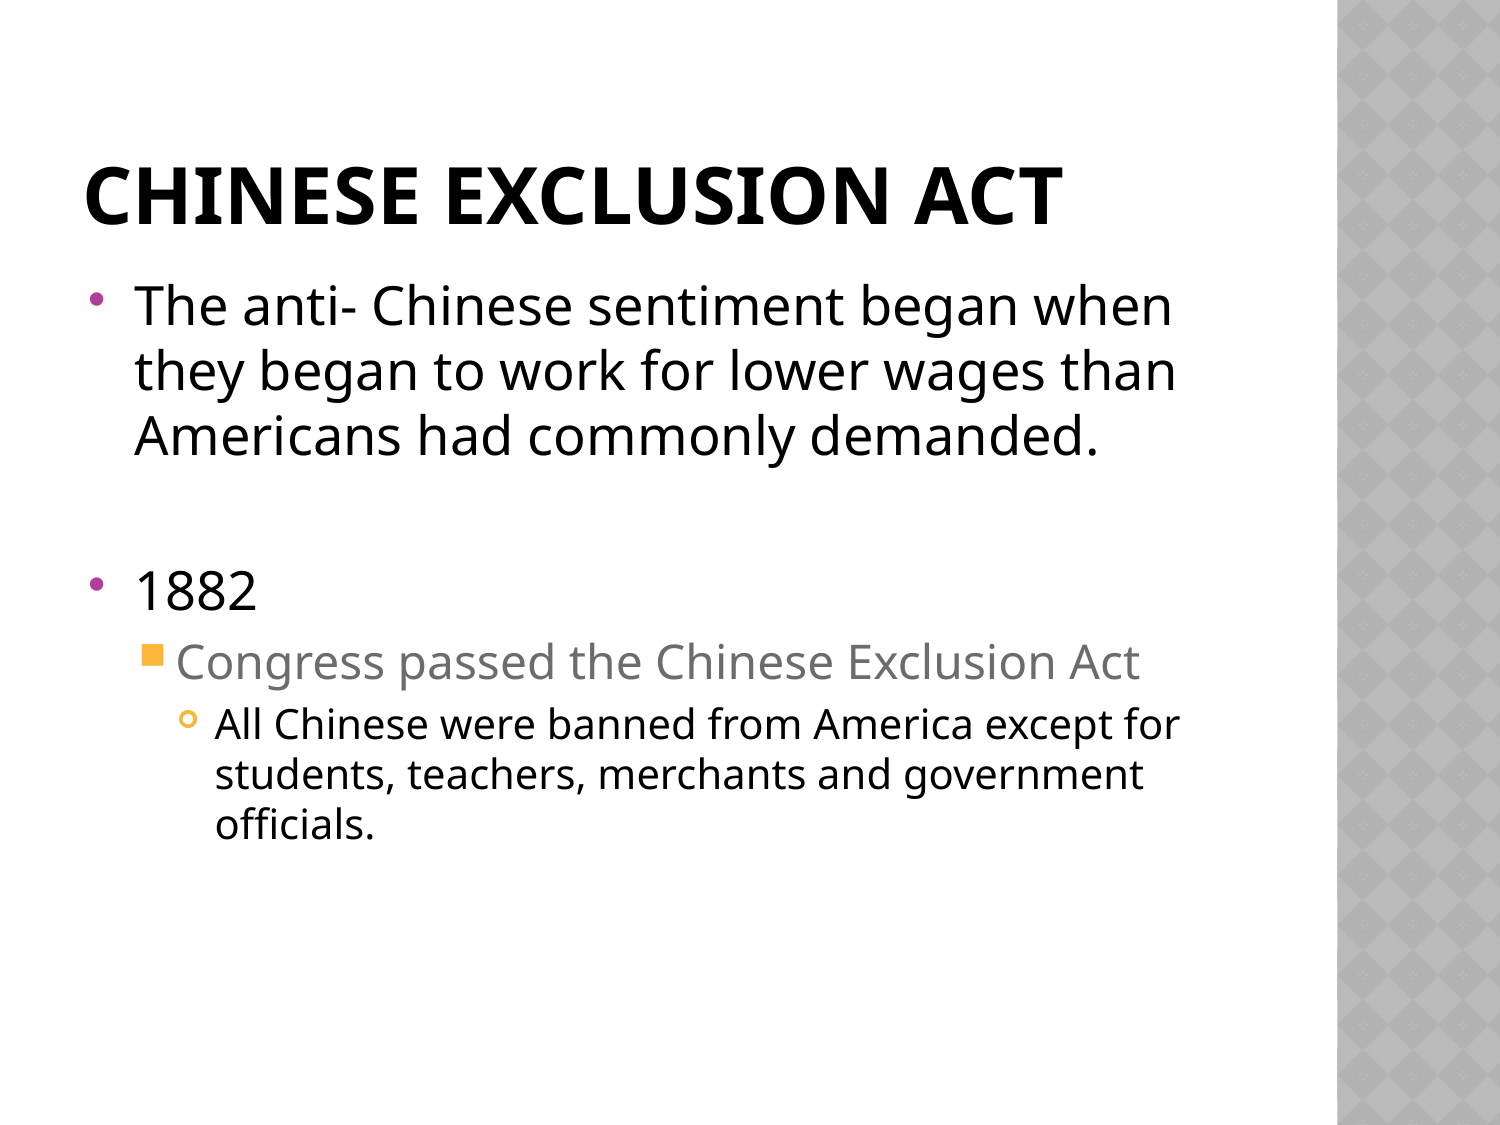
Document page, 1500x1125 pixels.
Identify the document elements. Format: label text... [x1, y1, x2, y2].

title Chinese Exclusion Act [75, 52, 1263, 240]
list The anti- Chinese sentiment began when they began to work for lower wages than Americans had commonly demanded. 1882 Congress passed the Chinese Exclusion Act All Chinese were banned from America except for students, teachers, merchants and government officials. [74, 263, 1263, 1060]
